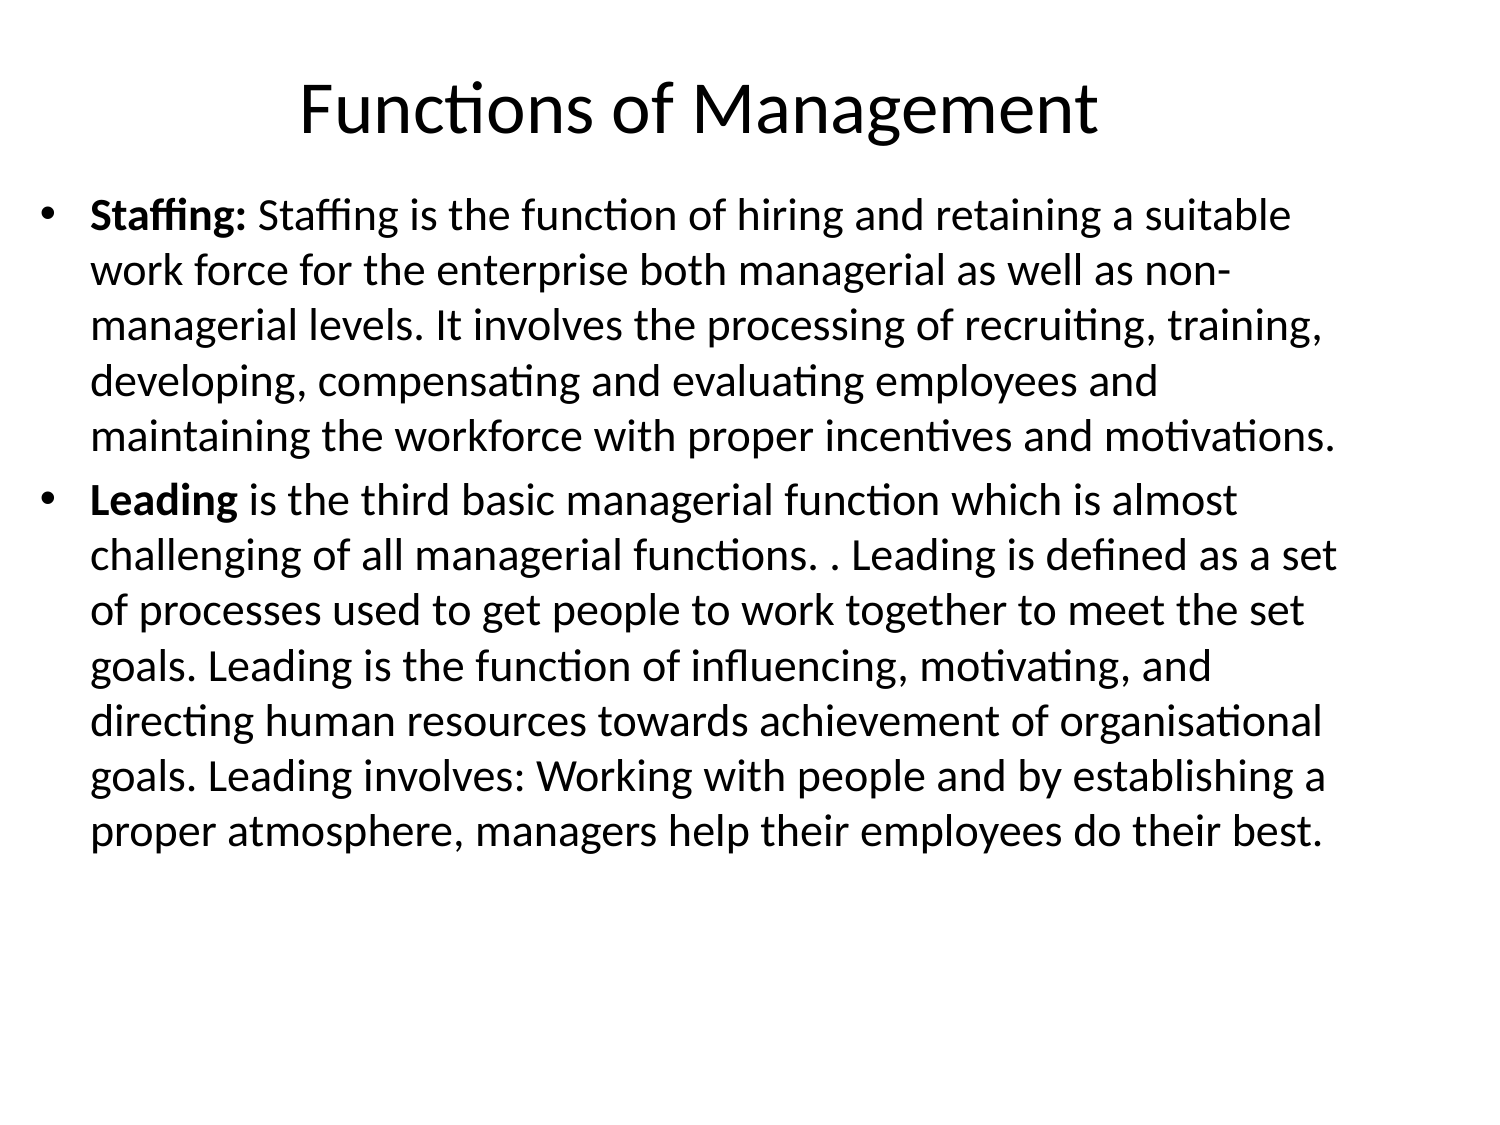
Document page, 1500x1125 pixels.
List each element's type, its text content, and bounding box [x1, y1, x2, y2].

list Staffing: Staffing is the function of hiring and retaining a suitable work force for the enterprise both managerial as well as non-managerial levels. It involves the processing of recruiting, training, developing, compensating and evaluating employees and maintaining the workforce with proper incentives and motivations. Leading is the third basic managerial function which is almost challenging of all managerial functions. . Leading is defined as a set of processes used to get people to work together to meet the set goals. Leading is the function of influencing, motivating, and directing human resources towards achievement of organisational goals. Leading involves: Working with people and by establishing a proper atmosphere, managers help their employees do their best. [24, 177, 1374, 931]
title Functions of Management [75, 45, 1325, 162]
